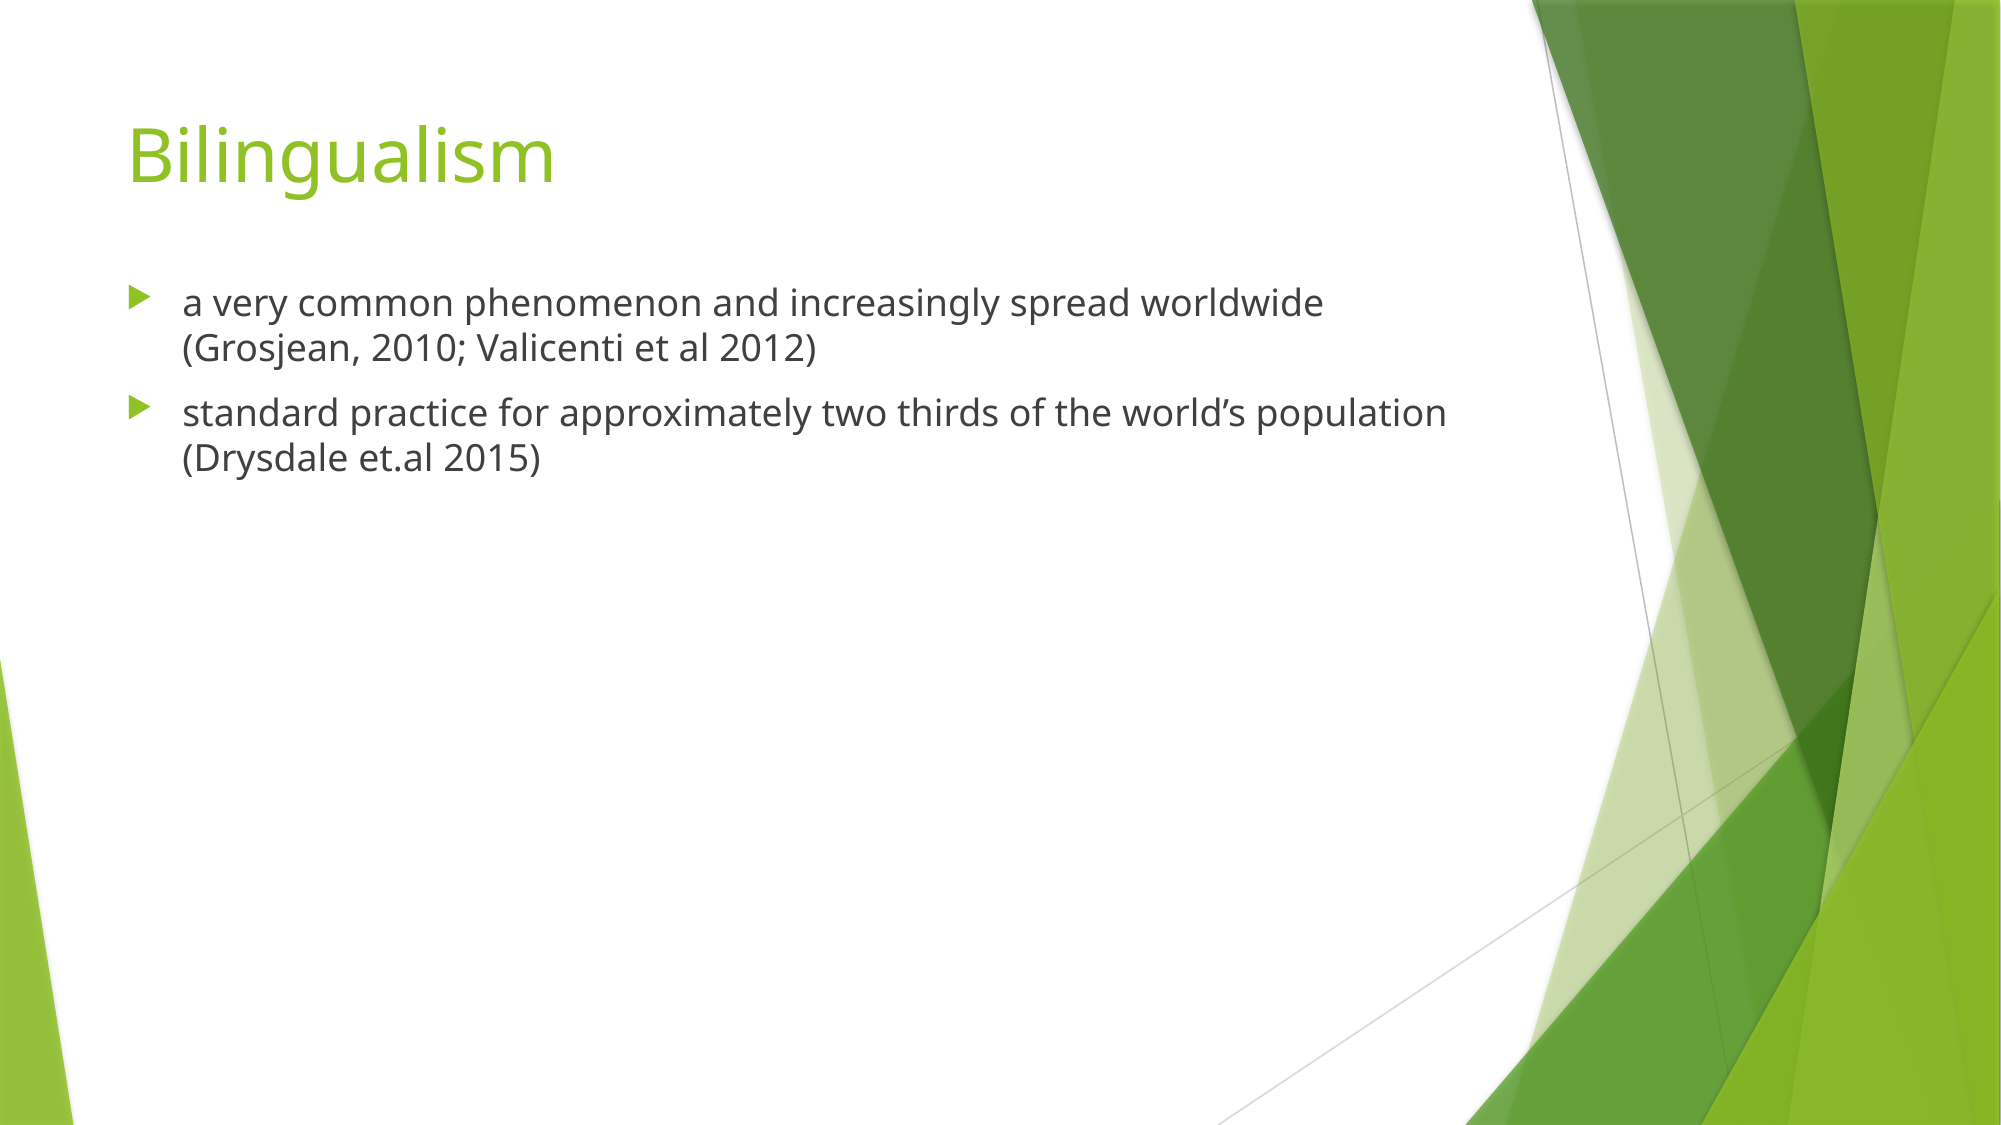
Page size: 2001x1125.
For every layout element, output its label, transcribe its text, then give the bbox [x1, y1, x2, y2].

list a very common phenomenon and increasingly spread worldwide (Grosjean, 2010; Valicenti et al 2012) standard practice for approximately two thirds of the world’s population (Drysdale et.al 2015) [111, 270, 1522, 1008]
title Bilingualism [111, 99, 1522, 270]
